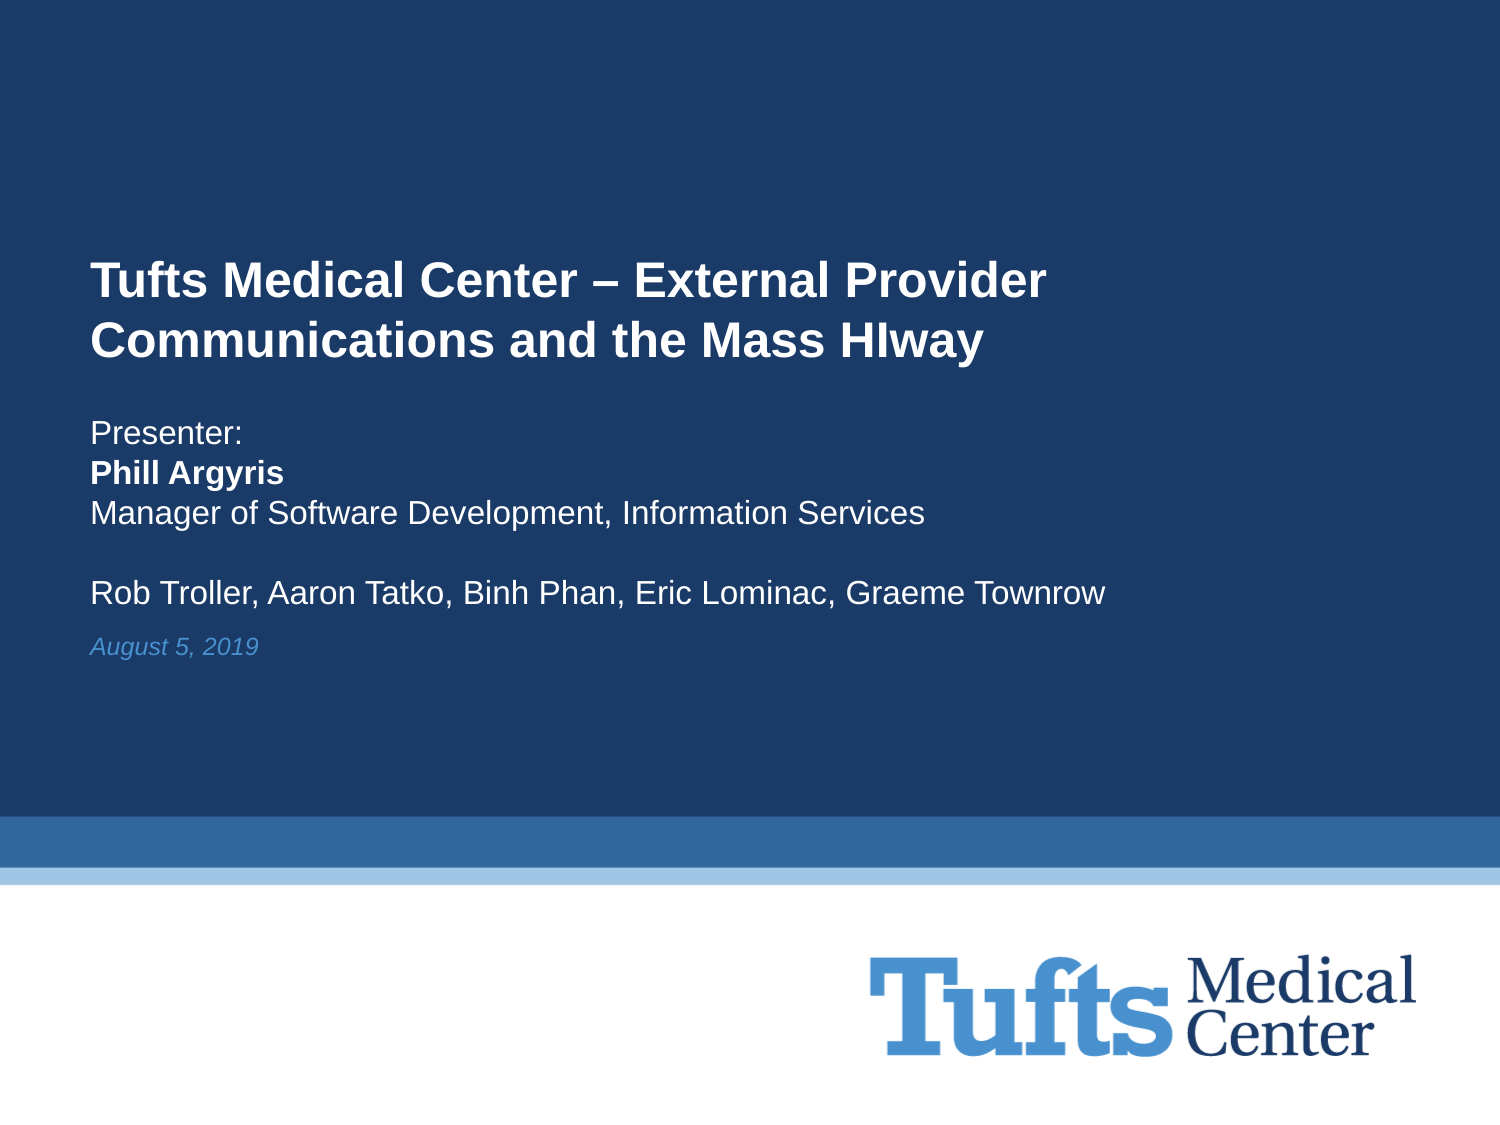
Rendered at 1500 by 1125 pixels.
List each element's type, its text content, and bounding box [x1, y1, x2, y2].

text_box Presenter: Phill Argyris Manager of Software Development, Information Services Rob Troller, Aaron Tatko, Binh Phan, Eric Lominac, Graeme Townrow [75, 456, 1400, 619]
subtitle August 5, 2019 [74, 624, 1126, 763]
title Tufts Medical Center – External Provider Communications and the Mass HIway [74, 137, 1401, 376]
picture [0, 0, 1500, 1125]
